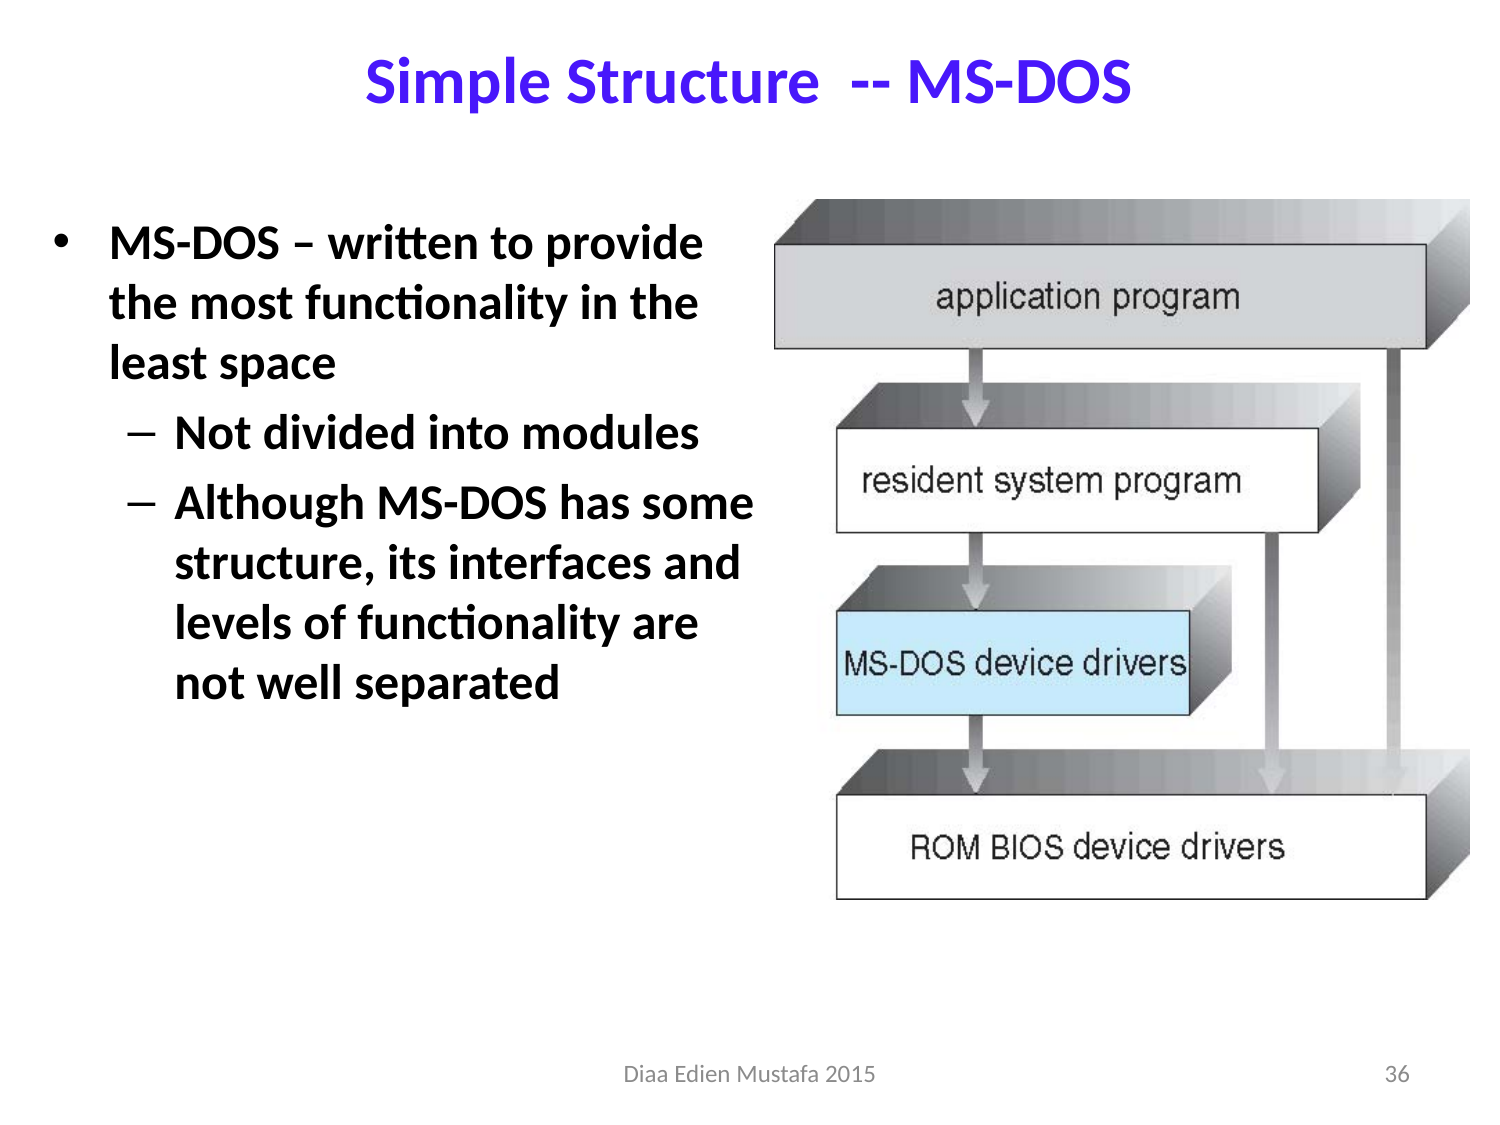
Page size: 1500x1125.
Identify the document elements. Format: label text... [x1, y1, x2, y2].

footer Diaa Edien Mustafa 2015 [512, 1042, 988, 1103]
list MS-DOS – written to provide the most functionality in the least space Not divided into modules Although MS-DOS has some structure, its interfaces and levels of functionality are not well separated [37, 202, 782, 946]
slide_number 36 [1074, 1042, 1425, 1103]
picture [774, 199, 1471, 901]
title Simple Structure -- MS-DOS [75, 29, 1425, 125]
